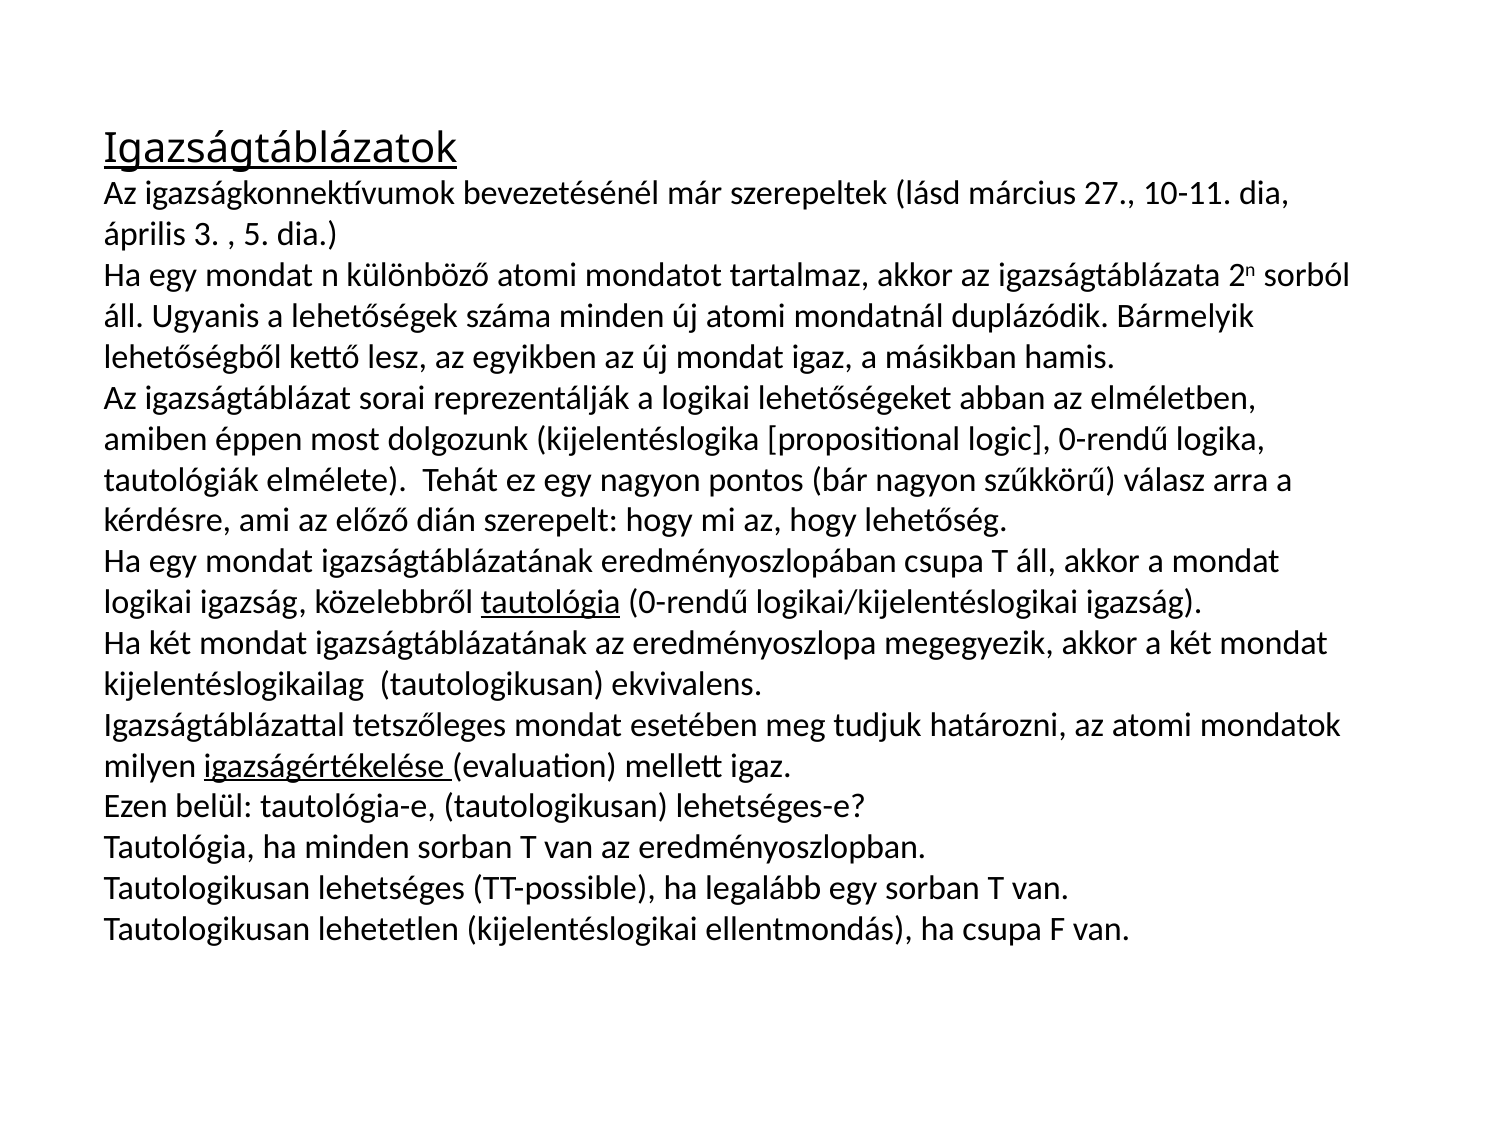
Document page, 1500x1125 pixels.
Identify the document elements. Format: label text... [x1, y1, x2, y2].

text_box Igazságtáblázatok Az igazságkonnektívumok bevezetésénél már szerepeltek (lásd március 27., 10-11. dia, április 3. , 5. dia.) Ha egy mondat n különböző atomi mondatot tartalmaz, akkor az igazságtáblázata 2n sorból áll. Ugyanis a lehetőségek száma minden új atomi mondatnál duplázódik. Bármelyik lehetőségből kettő lesz, az egyikben az új mondat igaz, a másikban hamis. Az igazságtáblázat sorai reprezentálják a logikai lehetőségeket abban az elméletben, amiben éppen most dolgozunk (kijelentéslogika [propositional logic], 0-rendű logika, tautológiák elmélete). Tehát ez egy nagyon pontos (bár nagyon szűkkörű) válasz arra a kérdésre, ami az előző dián szerepelt: hogy mi az, hogy lehetőség. Ha egy mondat igazságtáblázatának eredményoszlopában csupa T áll, akkor a mondat logikai igazság, közelebbről tautológia (0-rendű logikai/kijelentéslogikai igazság). Ha két mondat igazságtáblázatának az eredményoszlopa megegyezik, akkor a két mondat kijelentéslogikailag (tautologikusan) ekvivalens. Igazságtáblázattal tetszőleges mondat esetében meg tudjuk határozni, az atomi mondatok milyen igazságértékelése (evaluation) mellett igaz. Ezen belül: tautológia-e, (tautologikusan) lehetséges-e? Tautológia, ha minden sorban T van az eredményoszlopban. Tautologikusan lehetséges (TT-possible), ha legalább egy sorban T van. Tautologikusan lehetetlen (kijelentéslogikai ellentmondás), ha csupa F van. [88, 113, 1376, 955]
